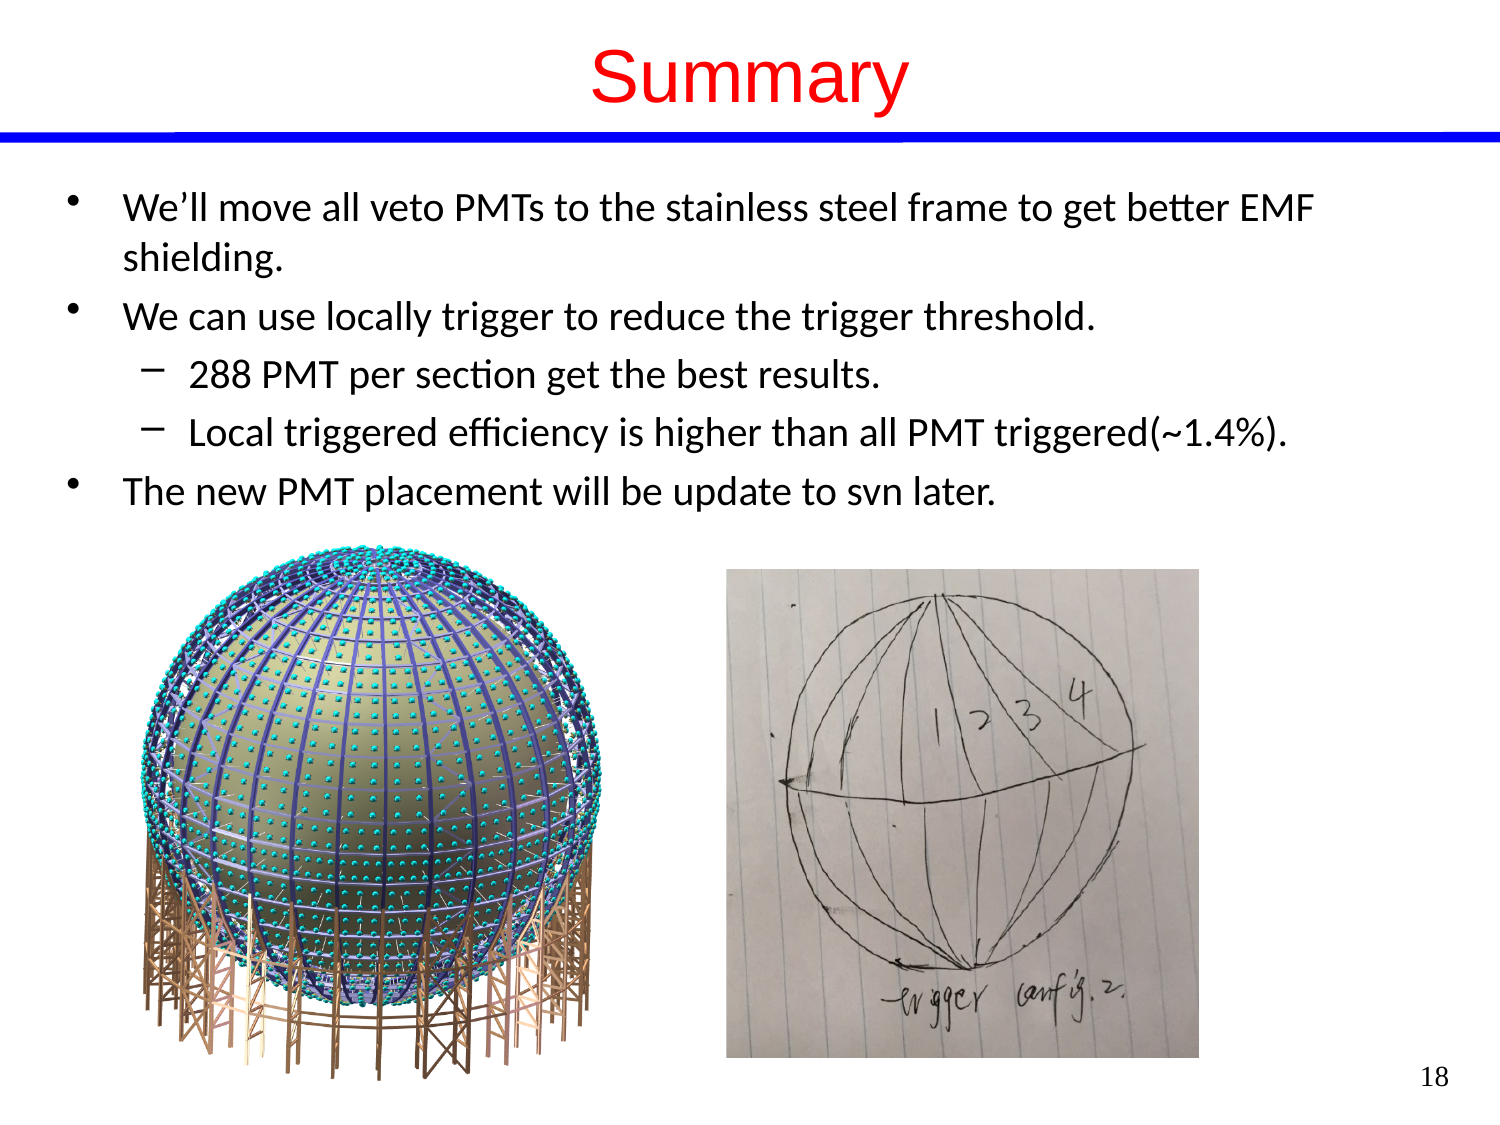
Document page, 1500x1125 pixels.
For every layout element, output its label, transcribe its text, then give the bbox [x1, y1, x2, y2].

text_box We’ll move all veto PMTs to the stainless steel frame to get better EMF shielding. We can use locally trigger to reduce the trigger threshold. 288 PMT per section get the best results. Local triggered efficiency is higher than all PMT triggered(~1.4%). The new PMT placement will be update to svn later. [51, 172, 1435, 634]
title Summary [30, 19, 1470, 126]
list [726, 568, 1200, 1058]
slide_number 18 [1299, 1049, 1465, 1104]
picture [135, 538, 616, 1089]
